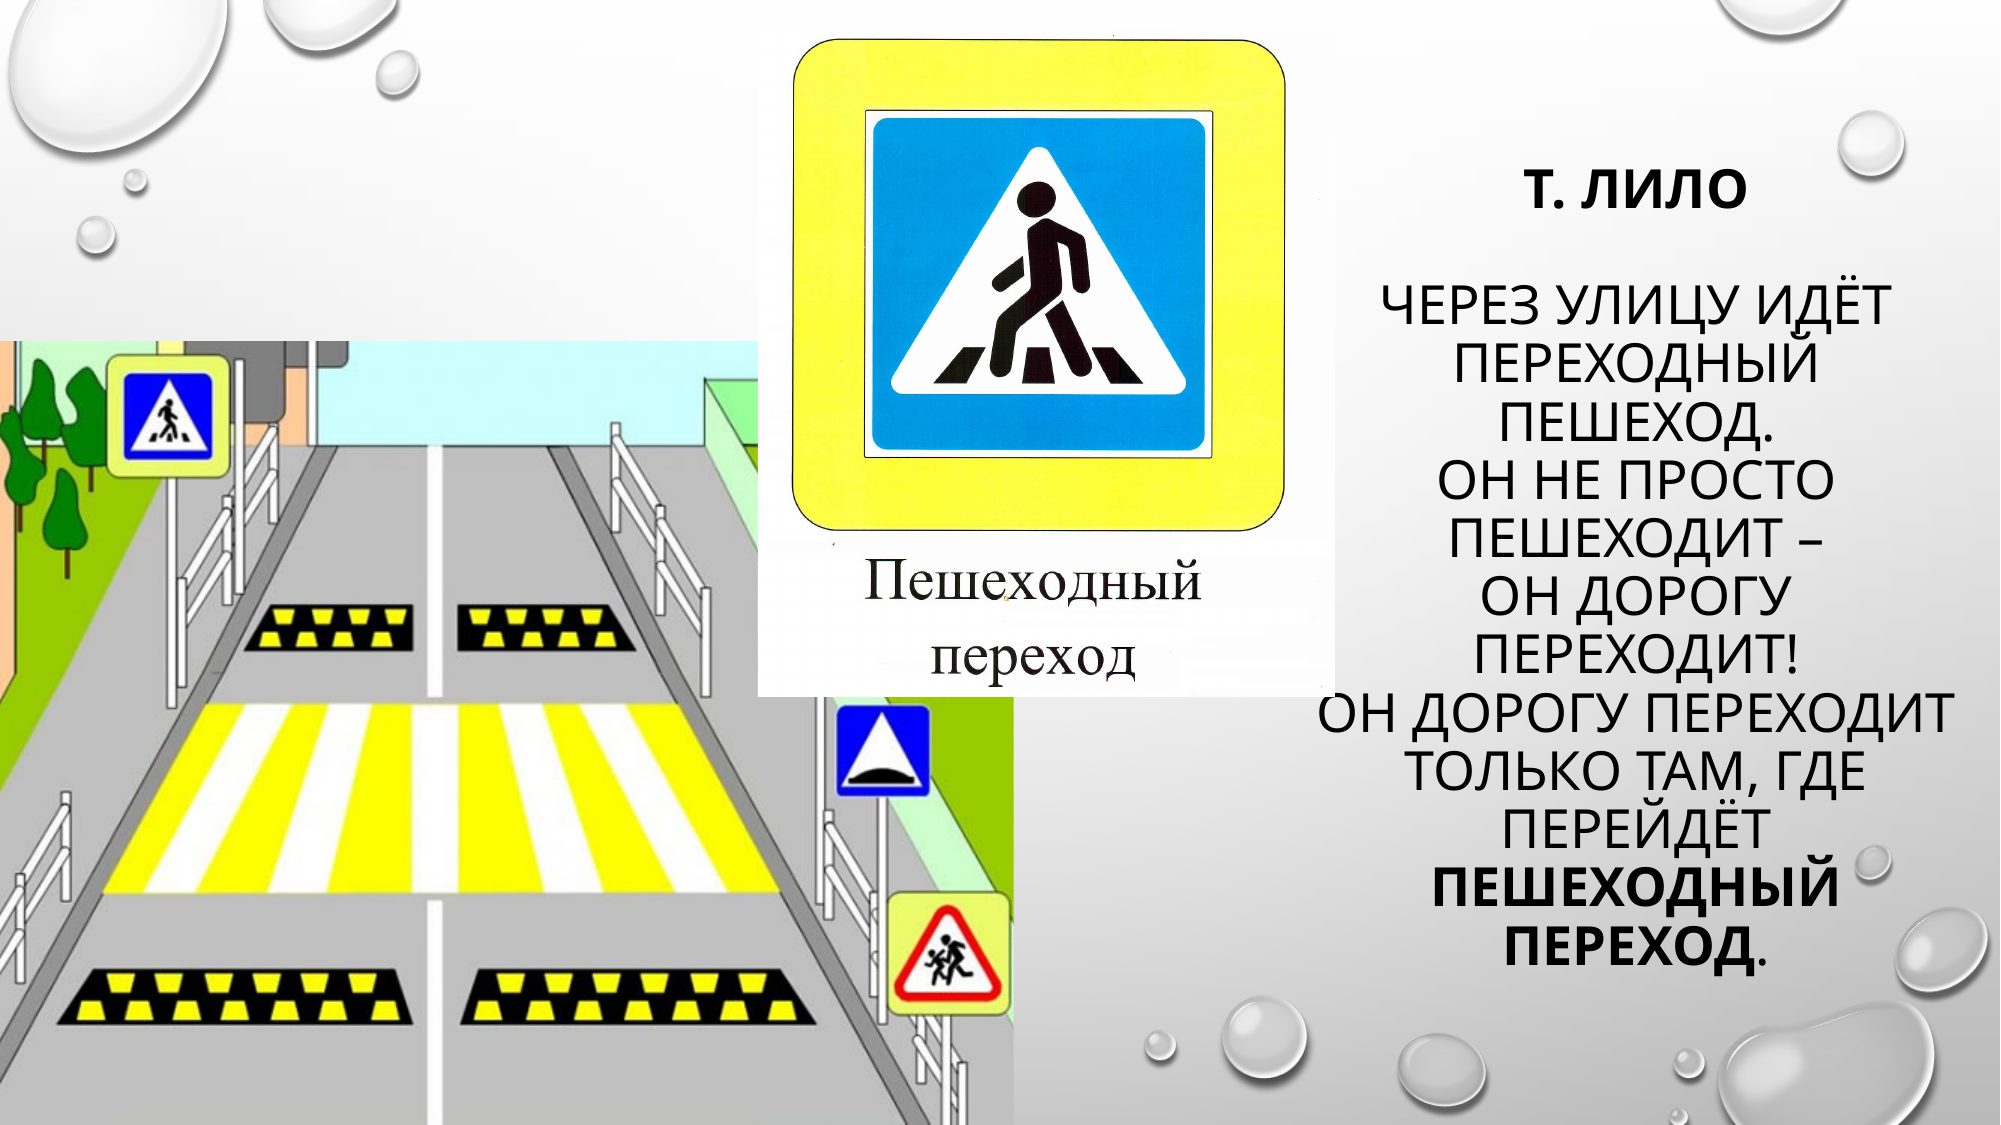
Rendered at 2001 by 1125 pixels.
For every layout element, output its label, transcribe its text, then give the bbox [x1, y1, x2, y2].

title Т. Лило Через улицу идёт Переходный пешеход. Он не просто пешеходит – Он дорогу переходит! Он дорогу переходит Только там, где перейдёт Пешеходный переход. [1297, 136, 1975, 1003]
picture [0, 0, 2000, 1125]
